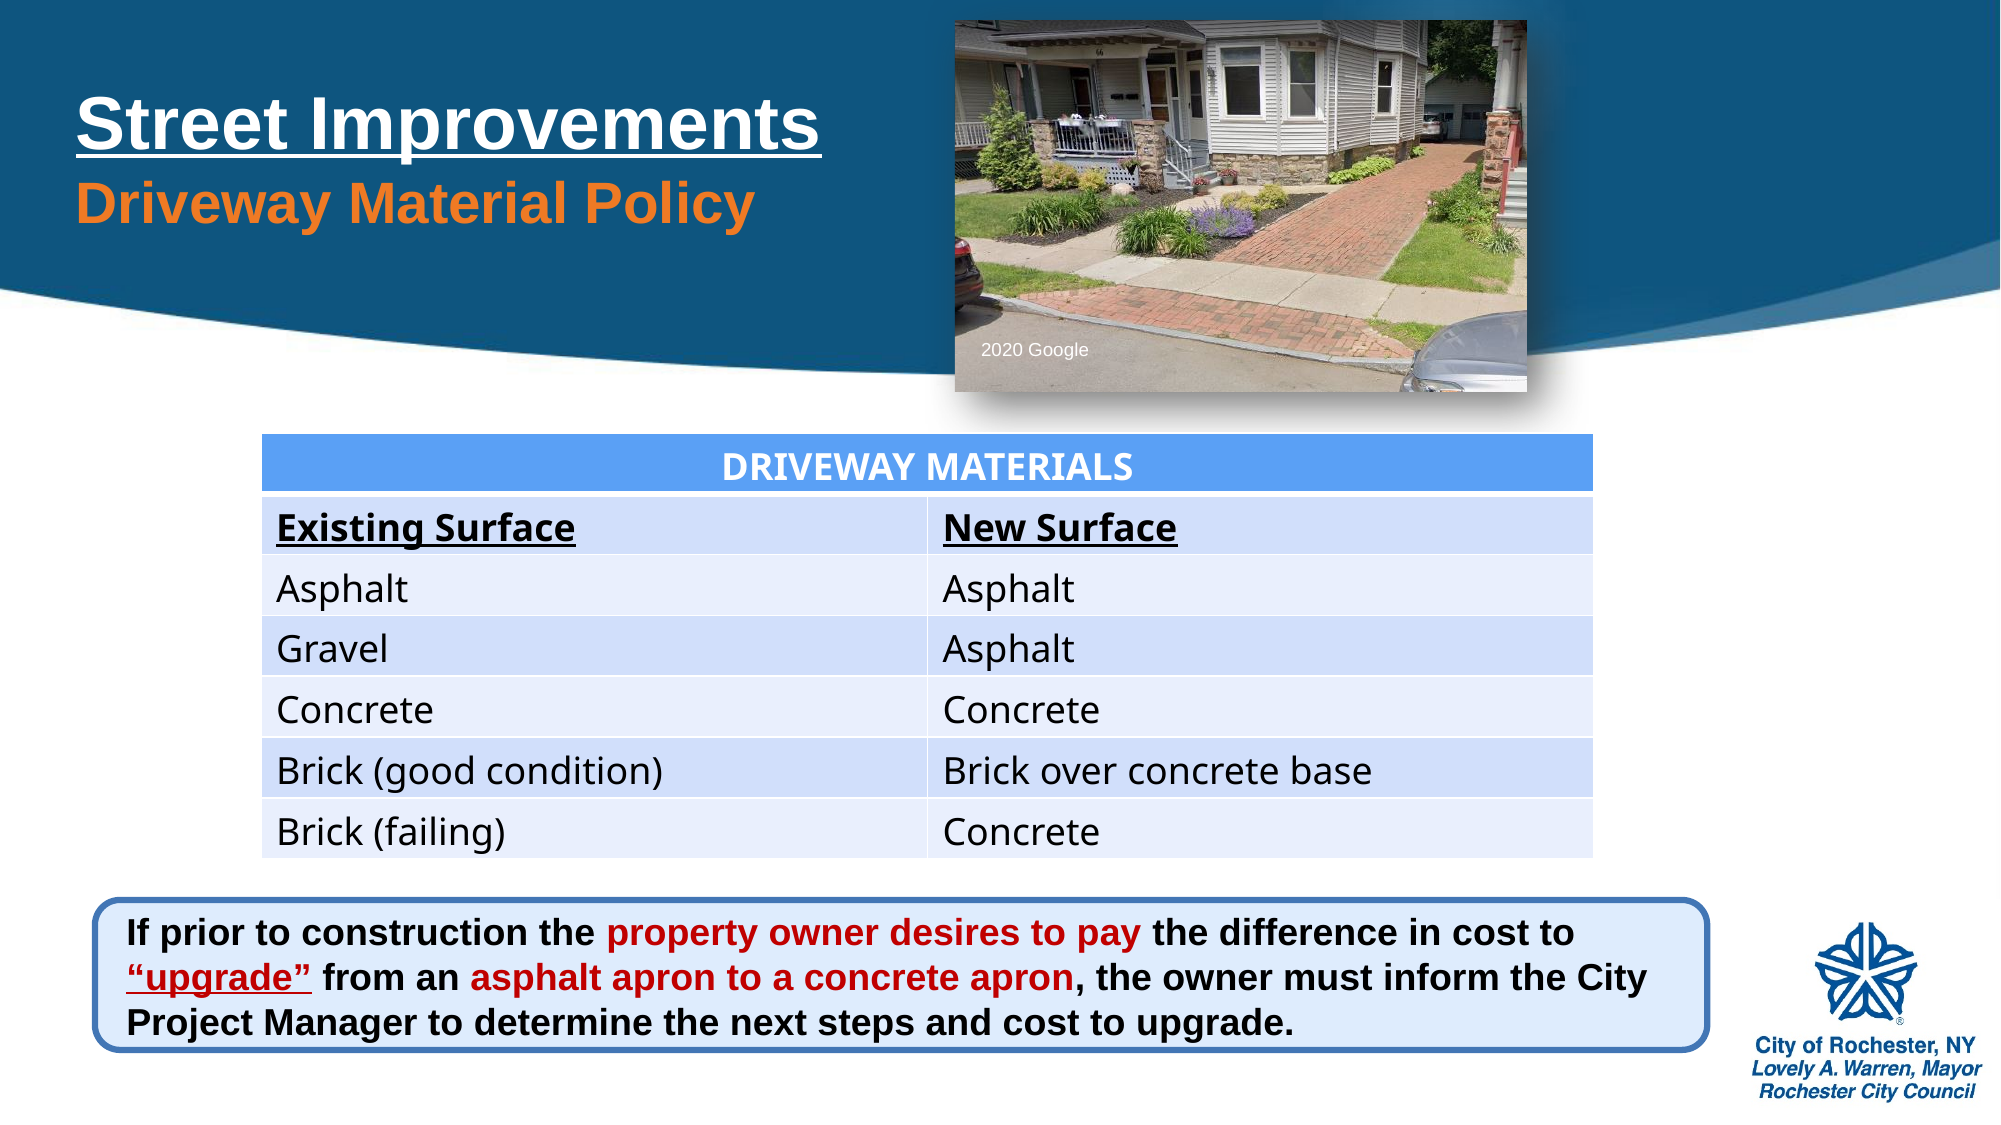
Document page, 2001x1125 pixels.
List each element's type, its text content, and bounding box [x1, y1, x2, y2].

table_cell Brick over concrete base [928, 738, 1593, 797]
table_cell Existing Surface [262, 497, 927, 554]
table_cell Brick (failing) [262, 799, 927, 858]
table_cell Gravel [262, 616, 927, 675]
table_cell Asphalt [262, 555, 927, 615]
table_cell Concrete [928, 677, 1593, 736]
text_box If prior to construction the property owner desires to pay the difference in cost to “upgrade” from an asphalt apron to a concrete apron, the owner must inform the City Project Manager to determine the next steps and cost to upgrade. [93, 898, 1709, 1052]
picture [0, 0, 2001, 1125]
title Street Improvements Driveway Material Policy [60, 67, 872, 234]
table_header DRIVEWAY MATERIALS [262, 434, 1593, 491]
table_cell Brick (good condition) [262, 738, 927, 797]
table_cell New Surface [928, 497, 1593, 554]
table_cell Asphalt [928, 555, 1593, 615]
table_cell Concrete [928, 799, 1593, 858]
table_cell Asphalt [928, 616, 1593, 675]
table_cell Concrete [262, 677, 927, 736]
